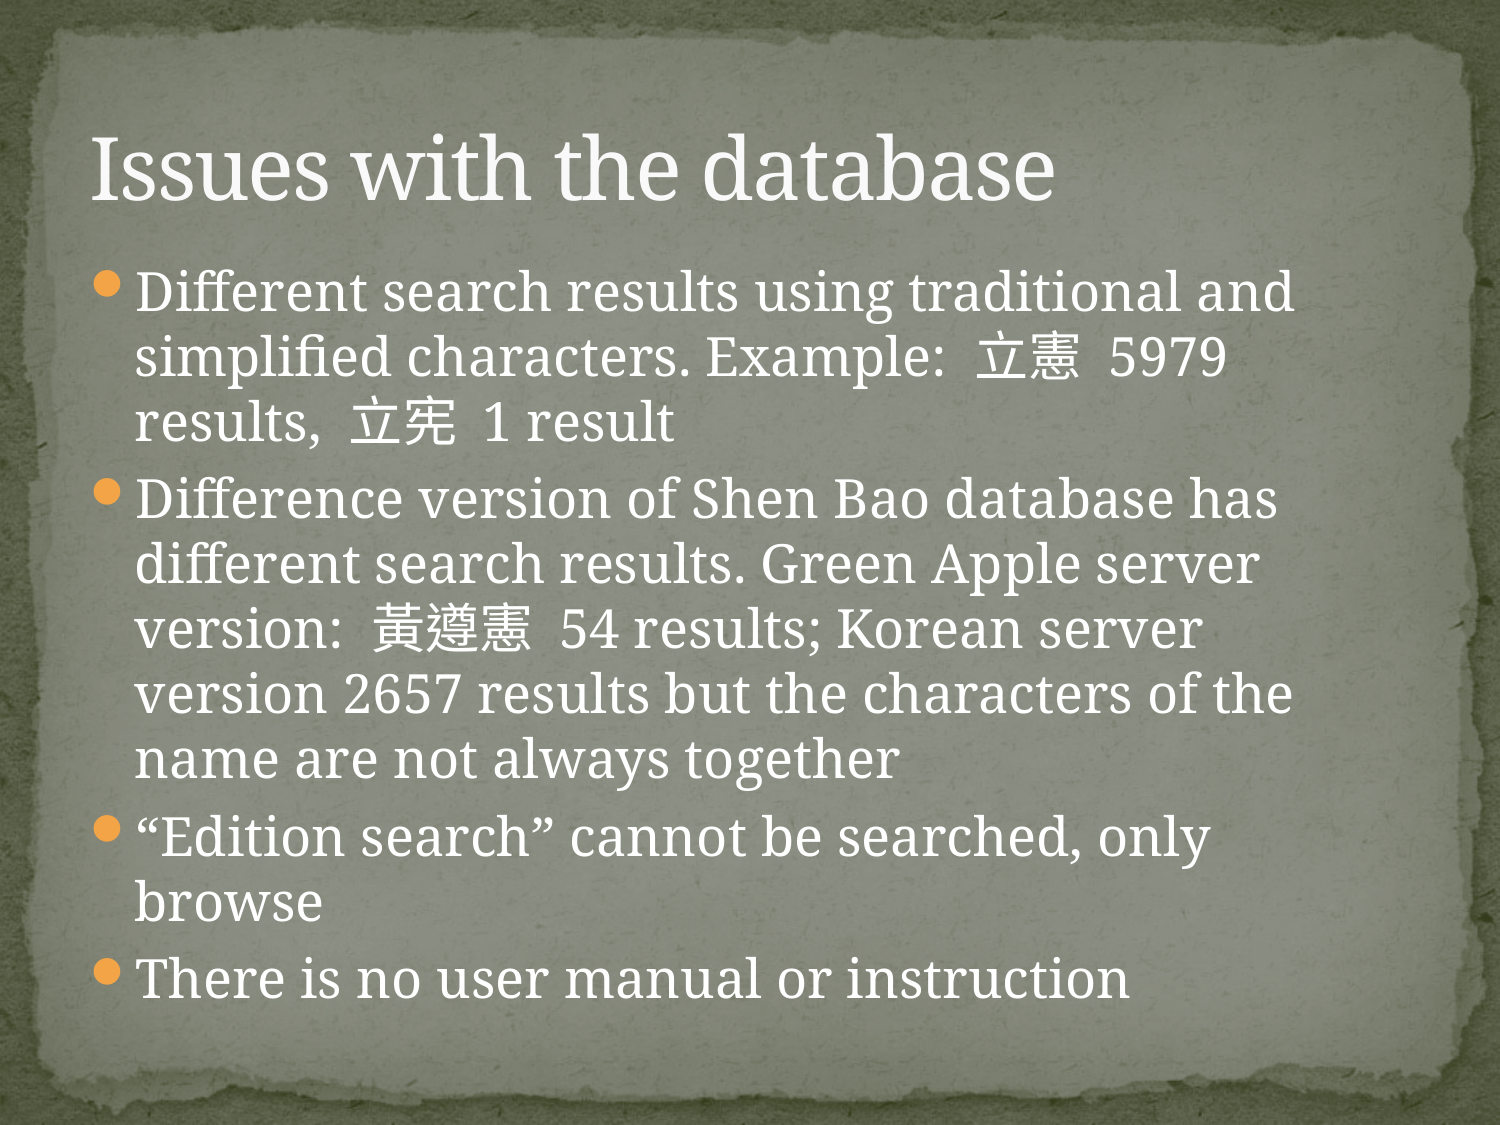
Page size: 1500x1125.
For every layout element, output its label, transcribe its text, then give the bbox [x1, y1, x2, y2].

list Different search results using traditional and simplified characters. Example: 立憲 5979 results, 立宪 1 result Difference version of Shen Bao database has different search results. Green Apple server version: 黃遵憲 54 results; Korean server version 2657 results but the characters of the name are not always together “Edition search” cannot be searched, only browse There is no user manual or instruction [75, 249, 1425, 1000]
title Issues with the database [74, 24, 1425, 225]
